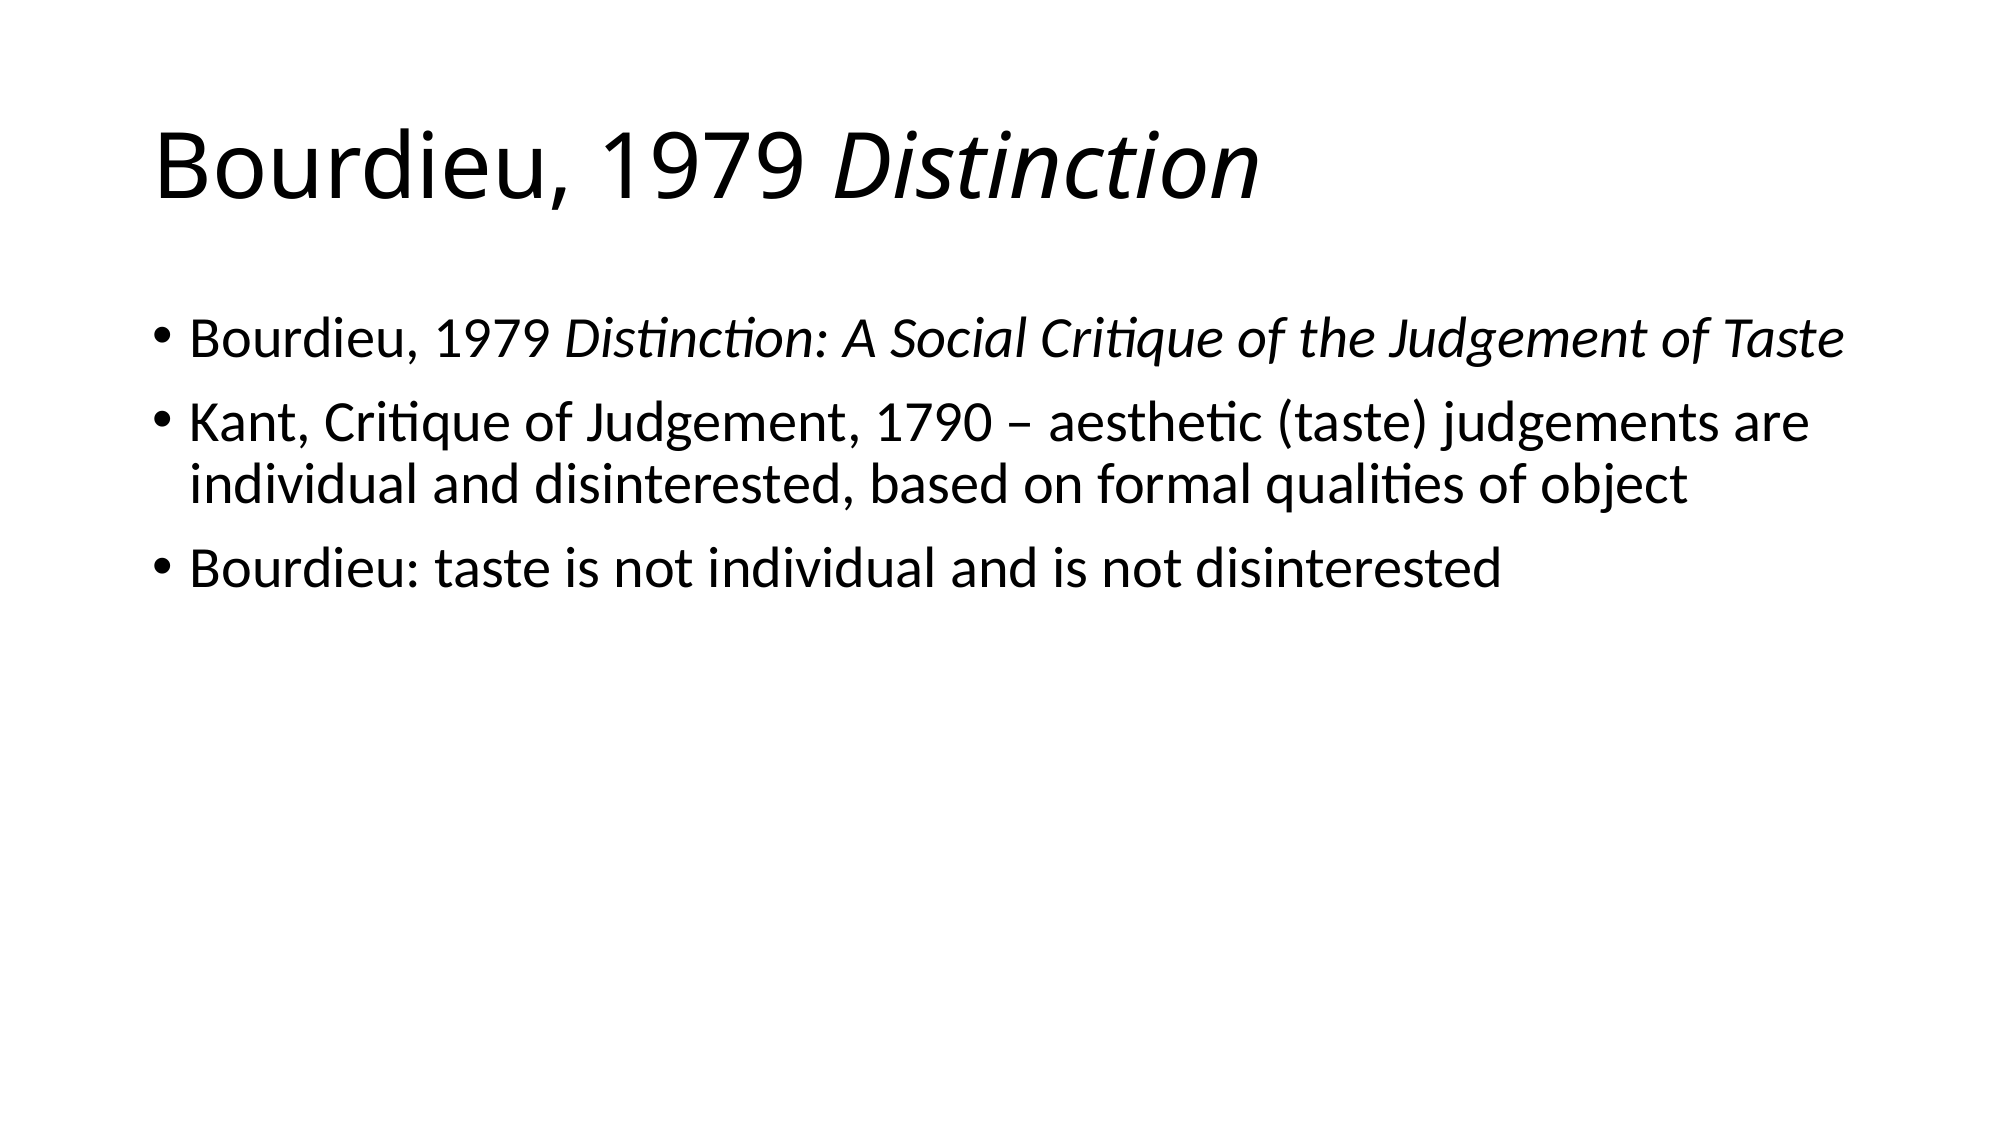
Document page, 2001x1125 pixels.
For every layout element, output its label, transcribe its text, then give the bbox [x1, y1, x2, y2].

title Bourdieu, 1979 Distinction [137, 59, 1863, 278]
list Bourdieu, 1979 Distinction: A Social Critique of the Judgement of Taste Kant, Critique of Judgement, 1790 – aesthetic (taste) judgements are individual and disinterested, based on formal qualities of object Bourdieu: taste is not individual and is not disinterested [137, 299, 1863, 1014]
